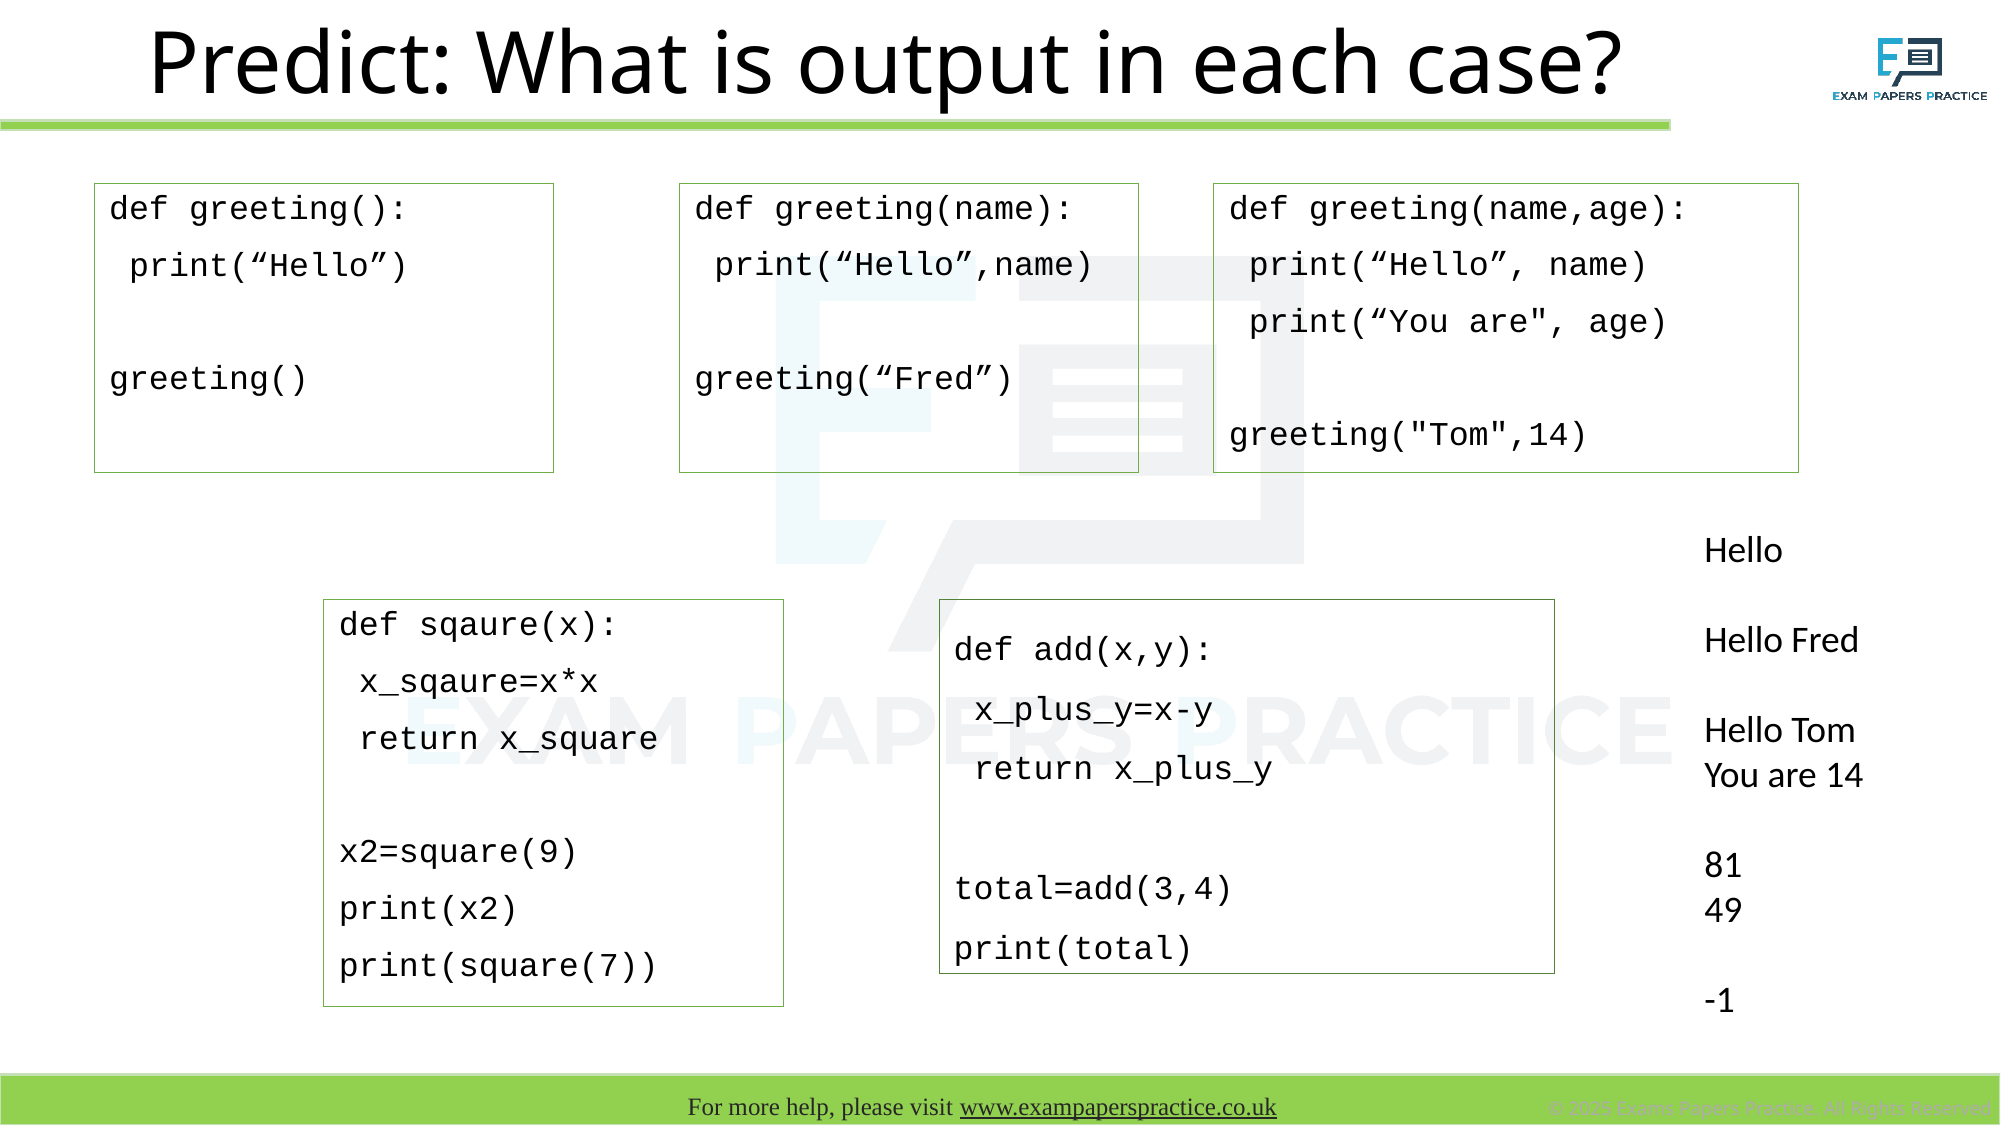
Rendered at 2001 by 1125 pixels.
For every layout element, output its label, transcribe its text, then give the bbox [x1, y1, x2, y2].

list def greeting(): print(“Hello”) greeting() [94, 183, 554, 473]
text_box def sqaure(x): x_sqaure=x*x return x_square x2=square(9) print(x2) print(square(7)) [323, 599, 784, 1007]
text_box def greeting(name): print(“Hello”,name) greeting(“Fred”) [679, 183, 1139, 473]
text_box Hello Hello Fred Hello Tom You are 14 81 49 -1 [1689, 517, 1907, 1028]
title Predict: What is output in each case? [132, 11, 1858, 121]
text_box def greeting(name,age): print(“Hello”, name) print(“You are", age) greeting("Tom",14) [1213, 183, 1799, 473]
text_box def add(x,y): x_plus_y=x-y return x_plus_y total=add(3,4) print(total) [939, 599, 1555, 974]
